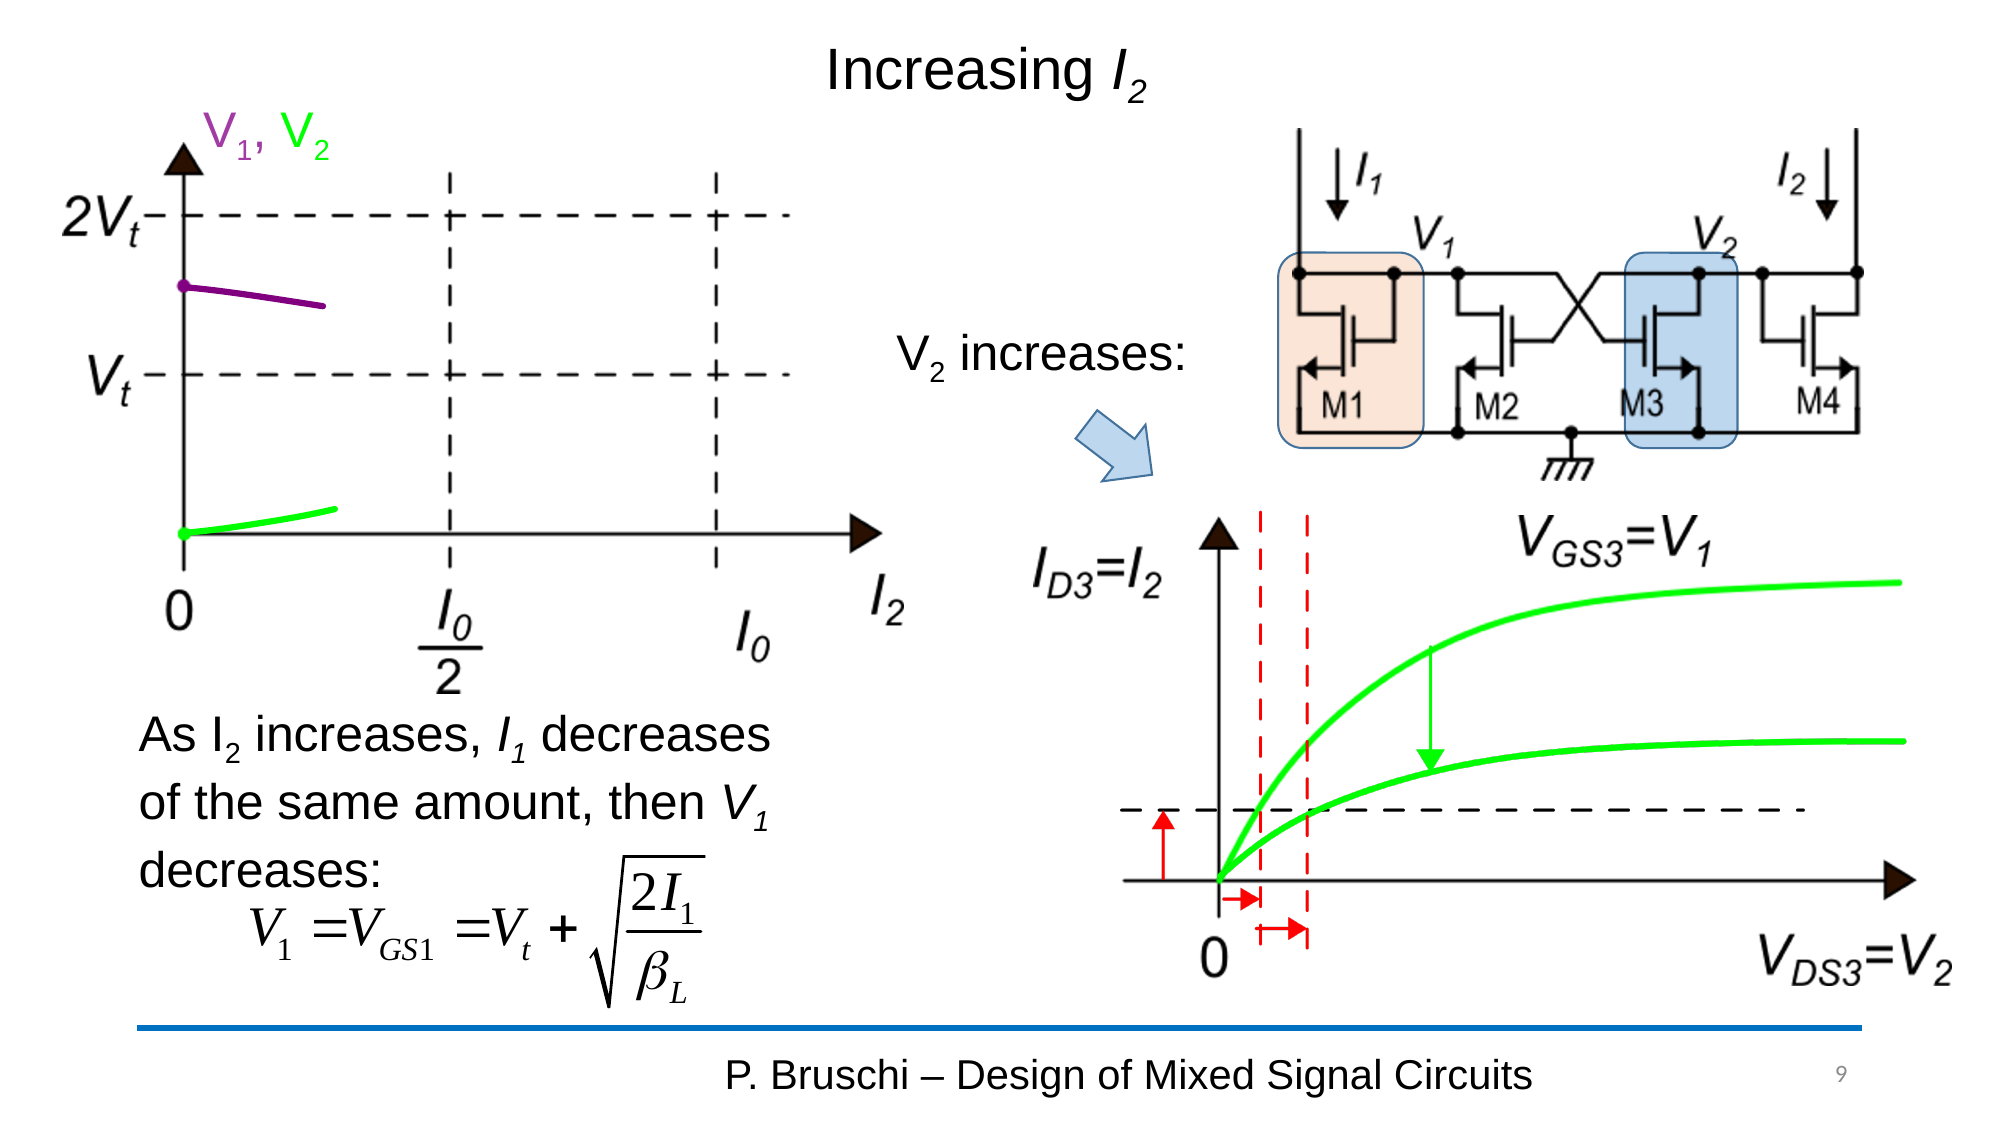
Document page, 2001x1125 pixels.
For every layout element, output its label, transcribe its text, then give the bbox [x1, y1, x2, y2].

footer P. Bruschi – Design of Mixed Signal Circuits [662, 1042, 1596, 1103]
text_box As I2 increases, I1 decreases of the same amount, then V1 decreases: [123, 694, 833, 905]
picture [1292, 128, 1864, 481]
text_box [1277, 253, 1292, 447]
slide_number 9 [1718, 1042, 1863, 1103]
text_box [1074, 408, 1154, 483]
picture [1032, 505, 1952, 986]
title Increasing I2 [123, 13, 1849, 123]
text_box V1, V2 [188, 90, 377, 141]
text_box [244, 842, 720, 1021]
picture [62, 141, 904, 694]
text_box V2 increases: [904, 312, 1263, 396]
